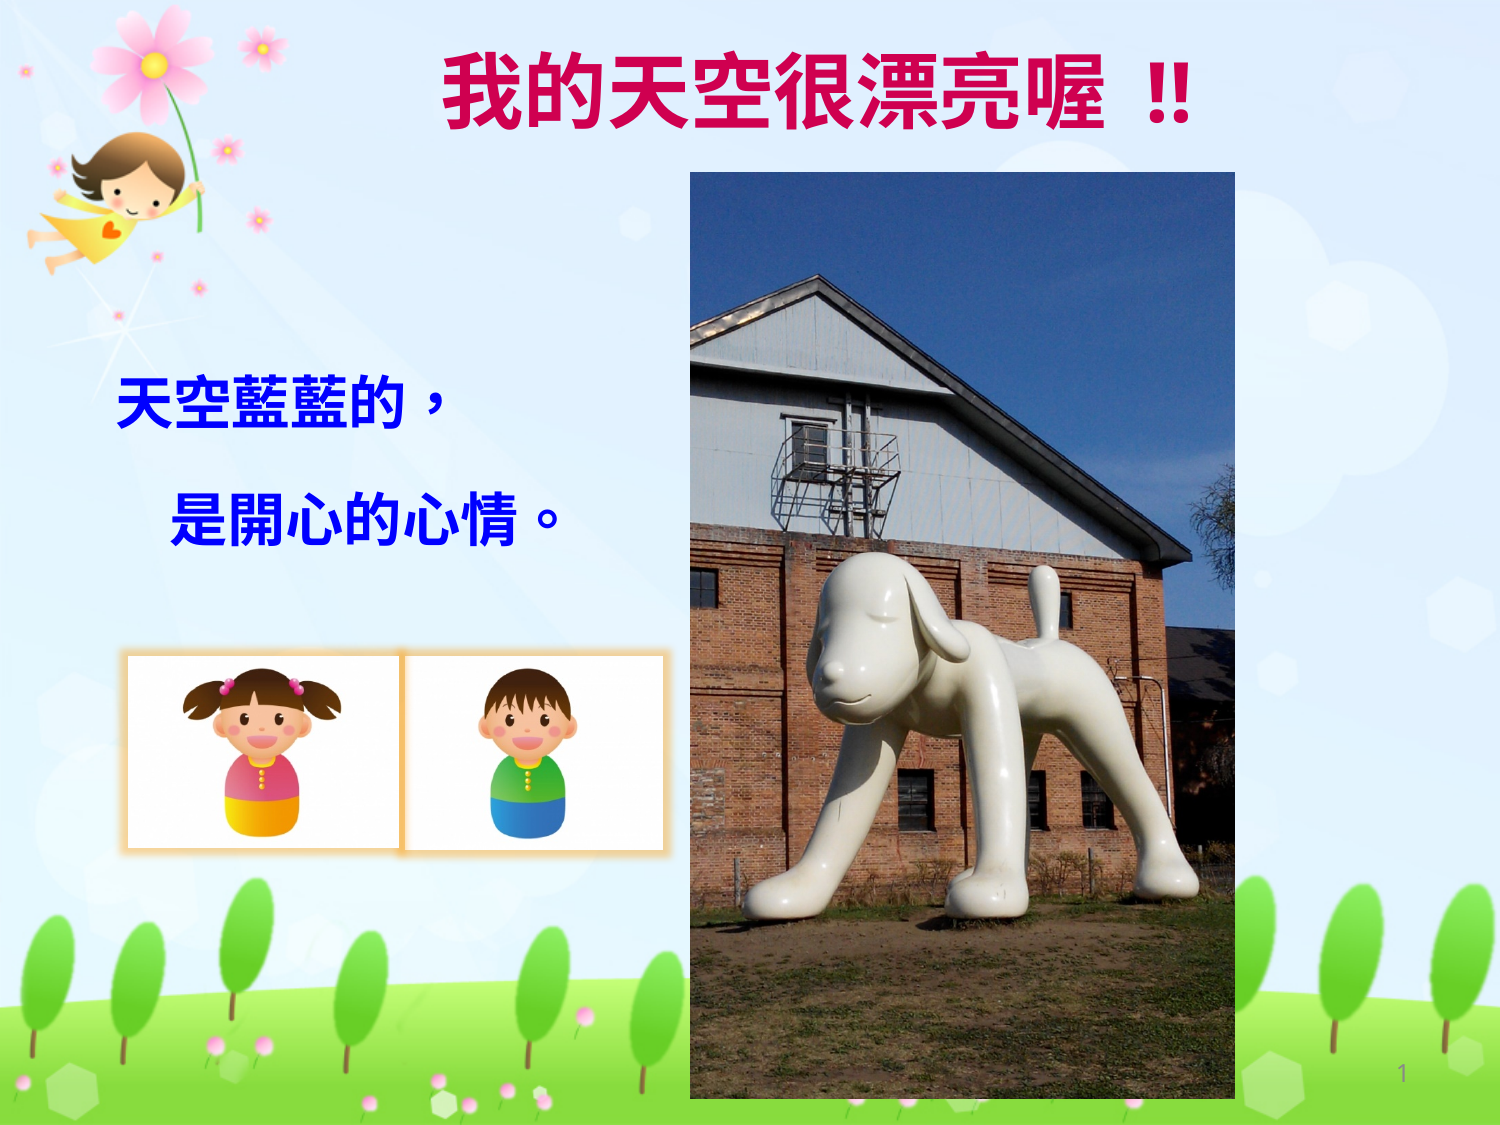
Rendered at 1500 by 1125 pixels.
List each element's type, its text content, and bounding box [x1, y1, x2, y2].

list 天空藍藍的， 是開心的心情。 [100, 324, 644, 551]
title 我的天空很漂亮喔 !! [419, 42, 1258, 136]
slide_number 1 [1074, 1042, 1425, 1103]
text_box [128, 656, 663, 851]
picture [0, 0, 1500, 1125]
